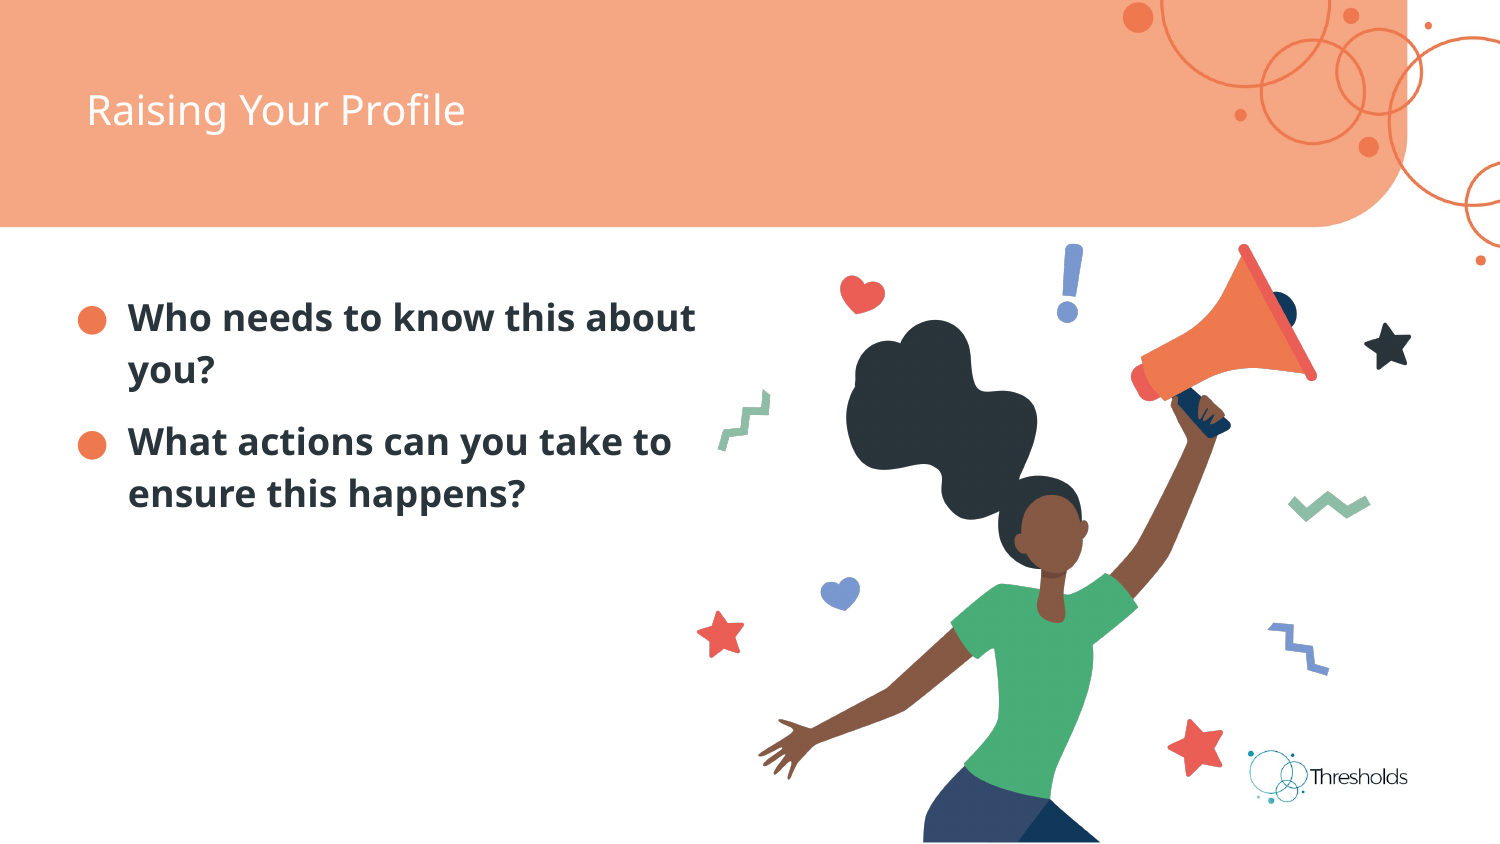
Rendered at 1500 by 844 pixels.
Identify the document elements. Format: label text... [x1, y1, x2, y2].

text_box Raising Your Profile [70, 68, 930, 149]
text_box Who needs to know this about you? What actions can you take to ensure this happens? [37, 272, 692, 530]
picture [0, 0, 1500, 844]
